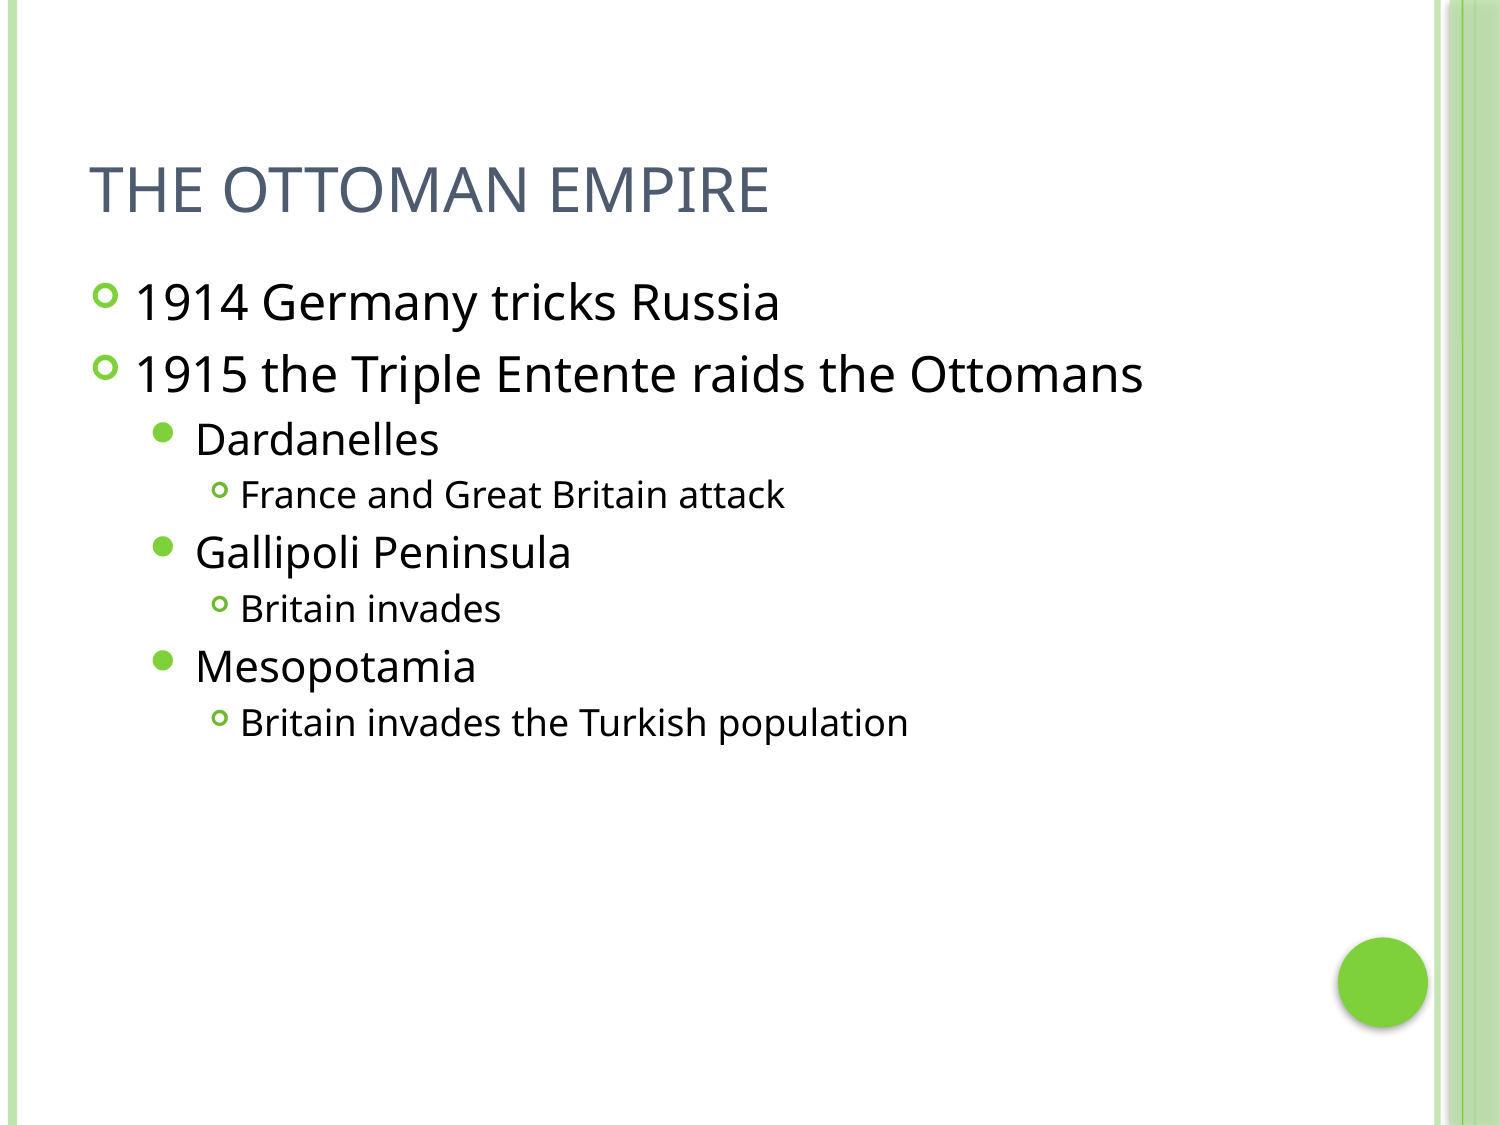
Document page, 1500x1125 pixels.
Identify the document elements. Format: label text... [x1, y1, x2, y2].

title The Ottoman empire [75, 45, 1300, 233]
list 1914 Germany tricks Russia 1915 the Triple Entente raids the Ottomans Dardanelles France and Great Britain attack Gallipoli Peninsula Britain invades Mesopotamia Britain invades the Turkish population [75, 262, 1300, 1062]
